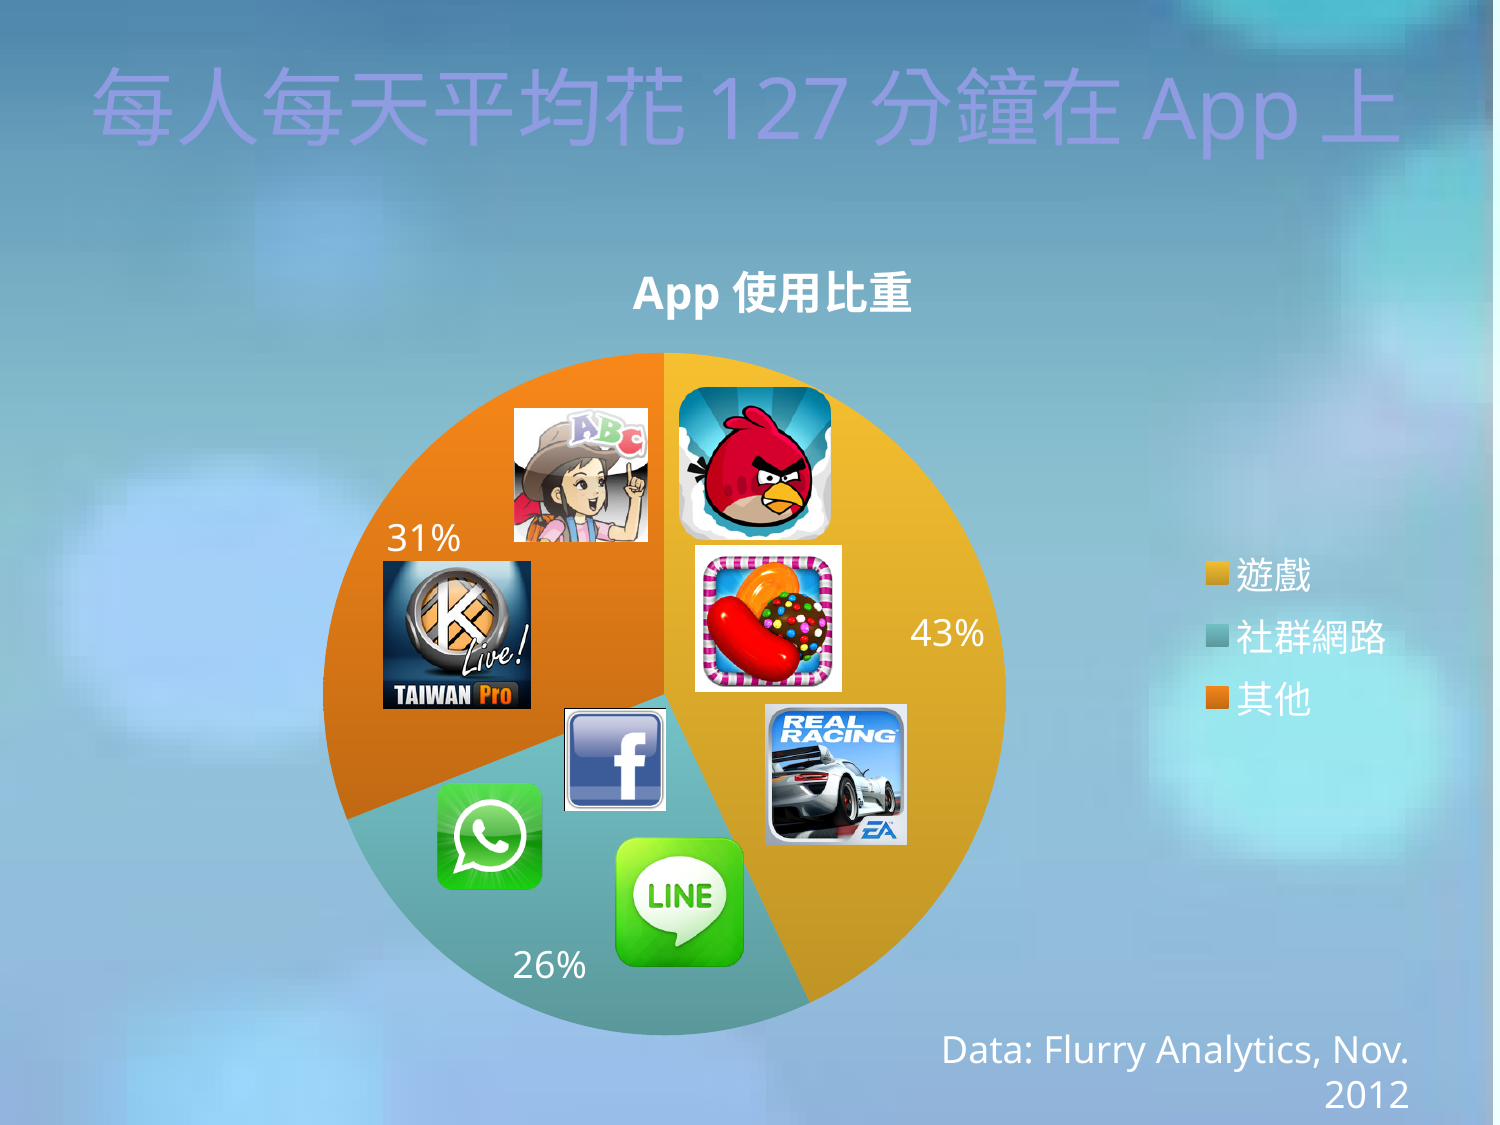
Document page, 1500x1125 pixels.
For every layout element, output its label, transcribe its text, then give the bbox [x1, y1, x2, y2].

title 每人每天平均花127分鐘在App上 [75, 46, 1425, 168]
text_box Data: Flurry Analytics, Nov. 2012 [856, 1018, 1425, 1124]
picture [0, 0, 1500, 1125]
chart [135, 218, 1412, 1053]
